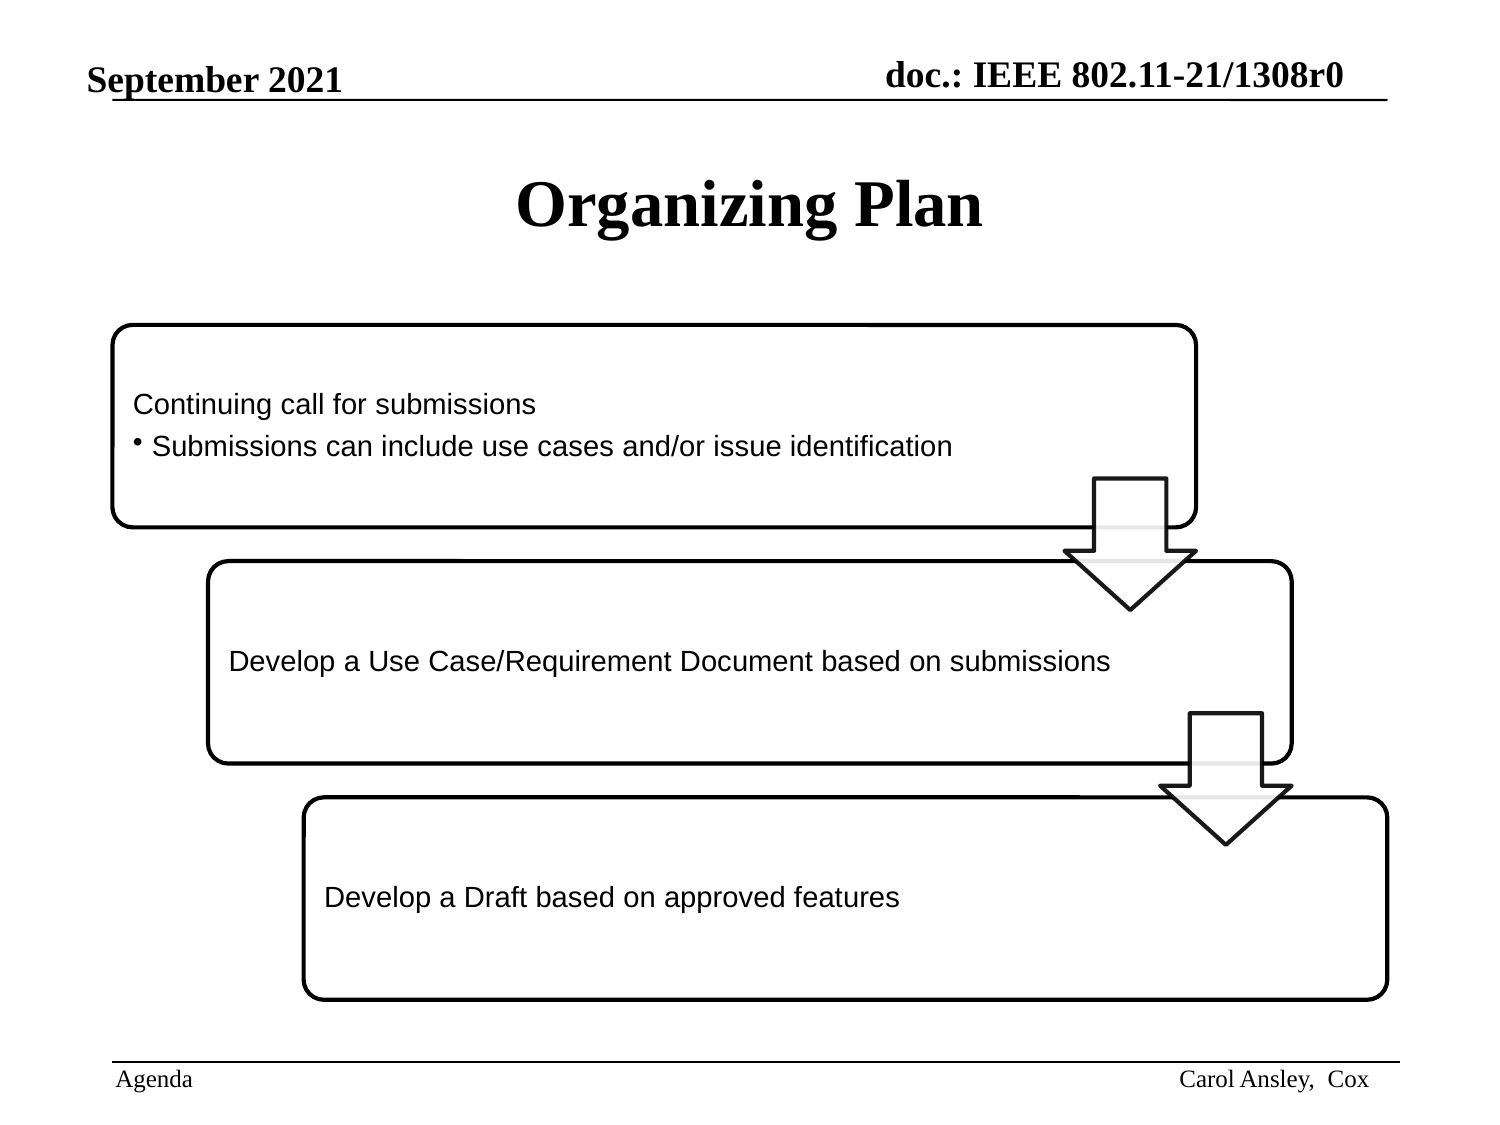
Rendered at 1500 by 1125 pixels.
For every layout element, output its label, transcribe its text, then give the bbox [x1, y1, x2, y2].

title Organizing Plan [111, 111, 1388, 288]
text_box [112, 324, 1388, 1001]
